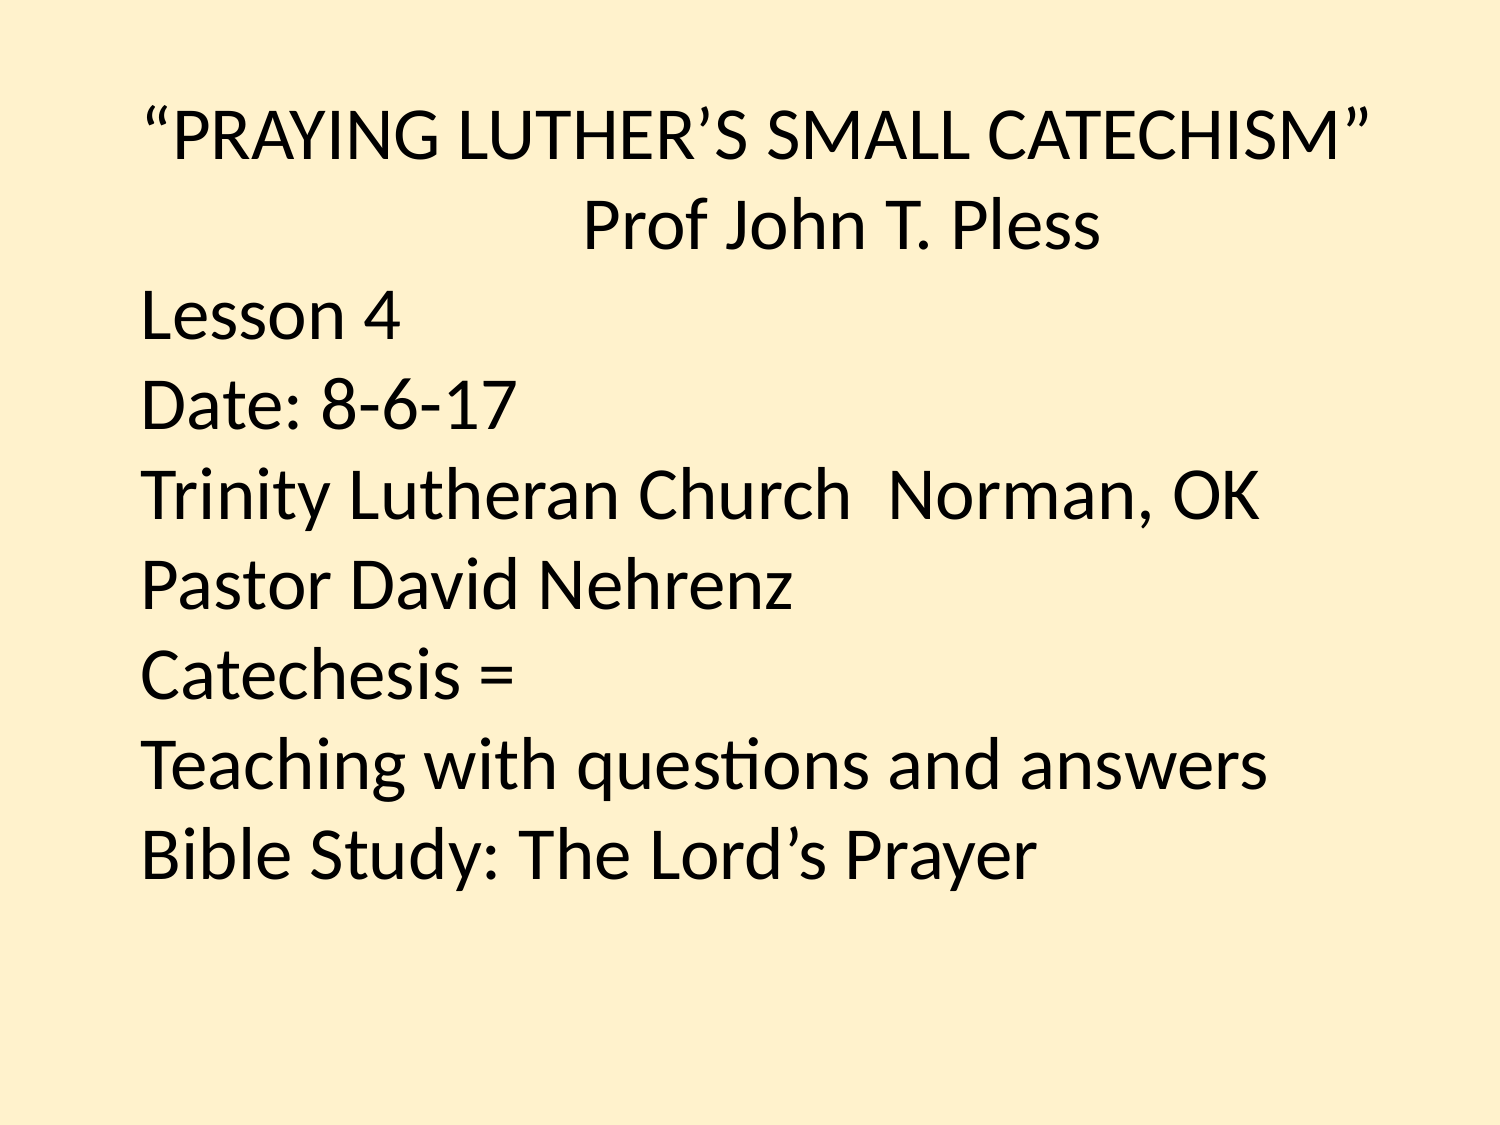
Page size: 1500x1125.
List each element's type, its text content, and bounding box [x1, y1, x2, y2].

text_box “PRAYING LUTHER’S SMALL CATECHISM” Prof John T. Pless Lesson 4 Date: 8-6-17 Trinity Lutheran Church Norman, OK Pastor David Nehrenz Catechesis = Teaching with questions and answers Bible Study: The Lord’s Prayer [126, 77, 1430, 903]
